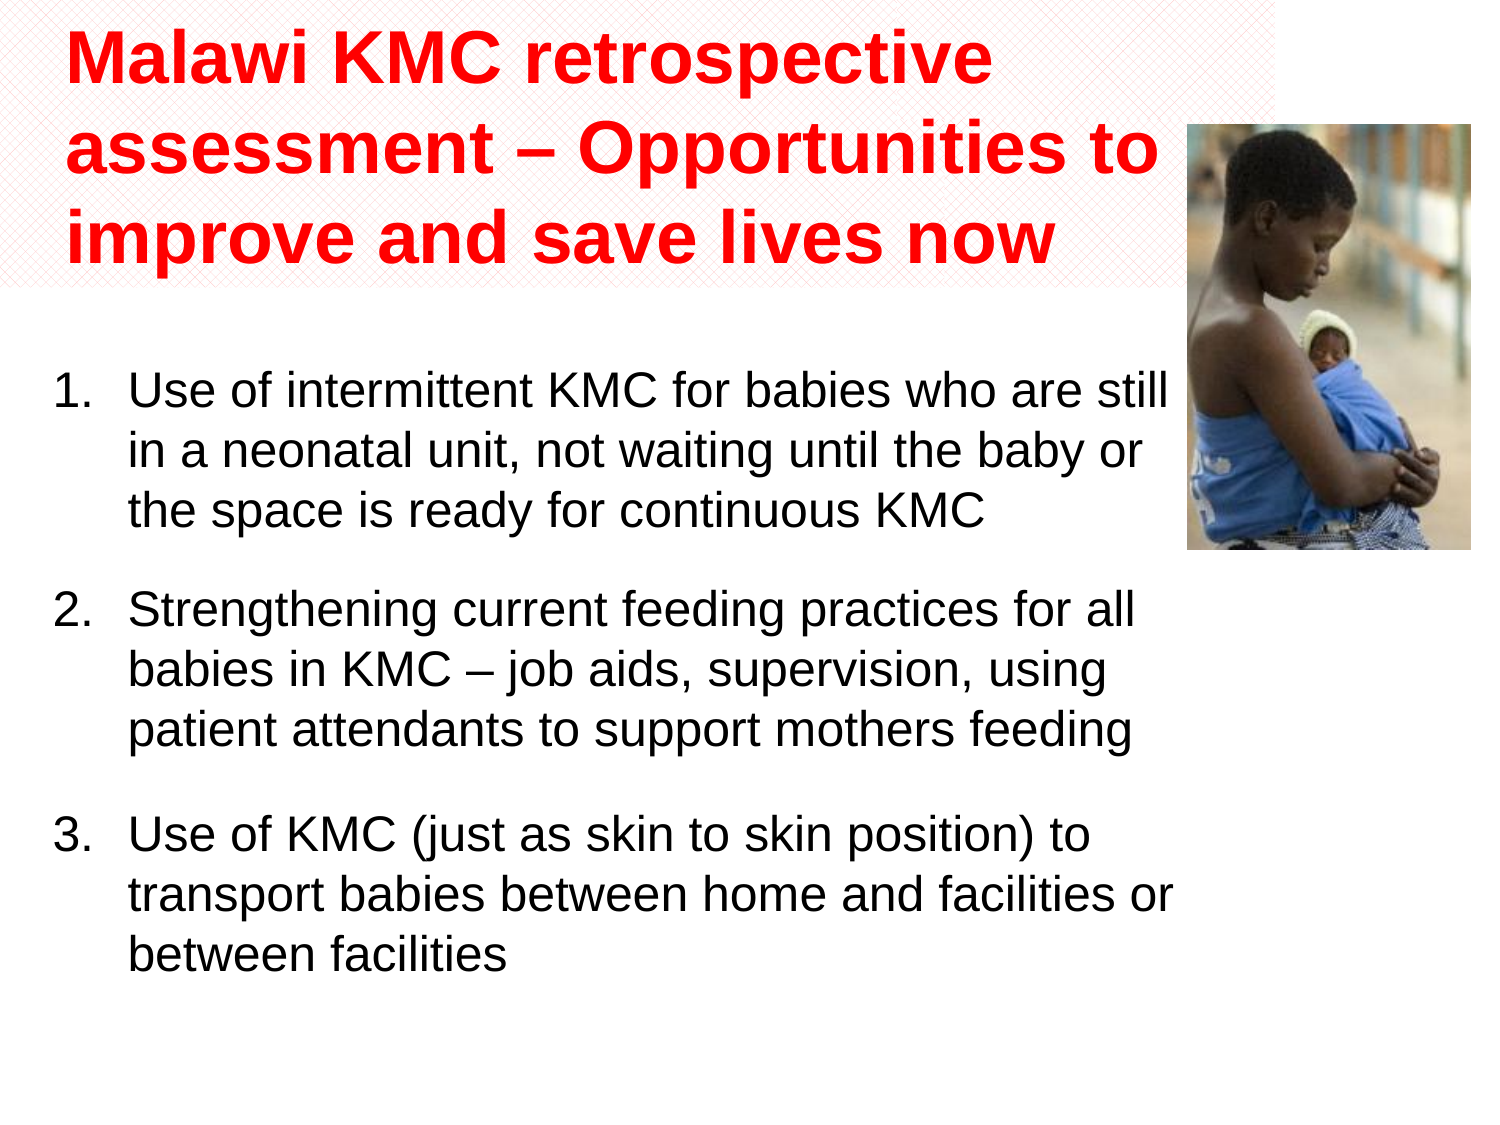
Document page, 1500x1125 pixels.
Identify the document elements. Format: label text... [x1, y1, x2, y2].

picture [1187, 124, 1471, 551]
list Use of intermittent KMC for babies who are still in a neonatal unit, not waiting until the baby or the space is ready for continuous KMC Strengthening current feeding practices for all babies in KMC – job aids, supervision, using patient attendants to support mothers feeding Use of KMC (just as skin to skin position) to transport babies between home and facilities or between facilities [37, 349, 1201, 906]
title Malawi KMC retrospective assessment – Opportunities to improve and save lives now [49, 49, 1263, 238]
